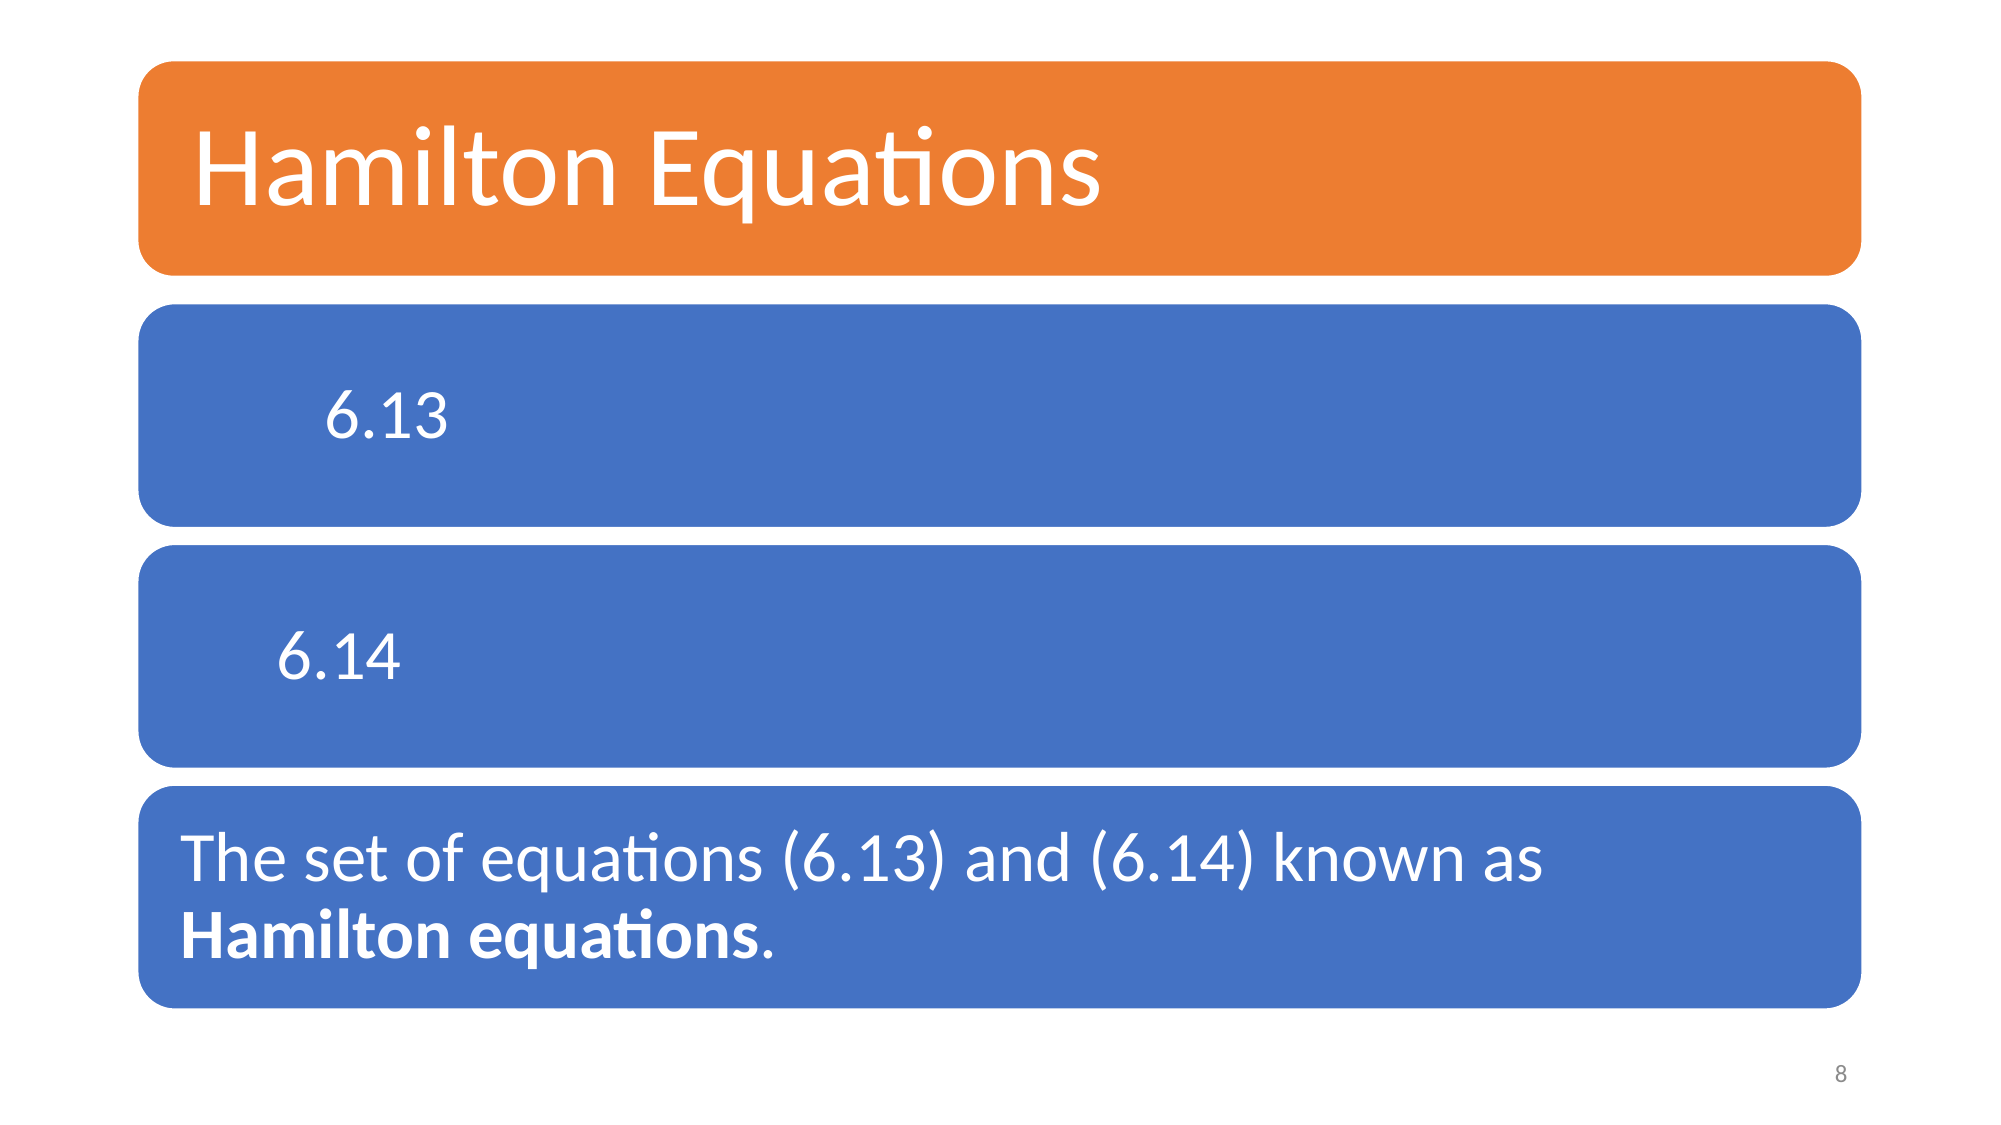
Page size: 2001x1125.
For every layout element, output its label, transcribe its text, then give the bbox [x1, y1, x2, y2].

slide_number 8 [1412, 1042, 1863, 1103]
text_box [137, 59, 1863, 278]
